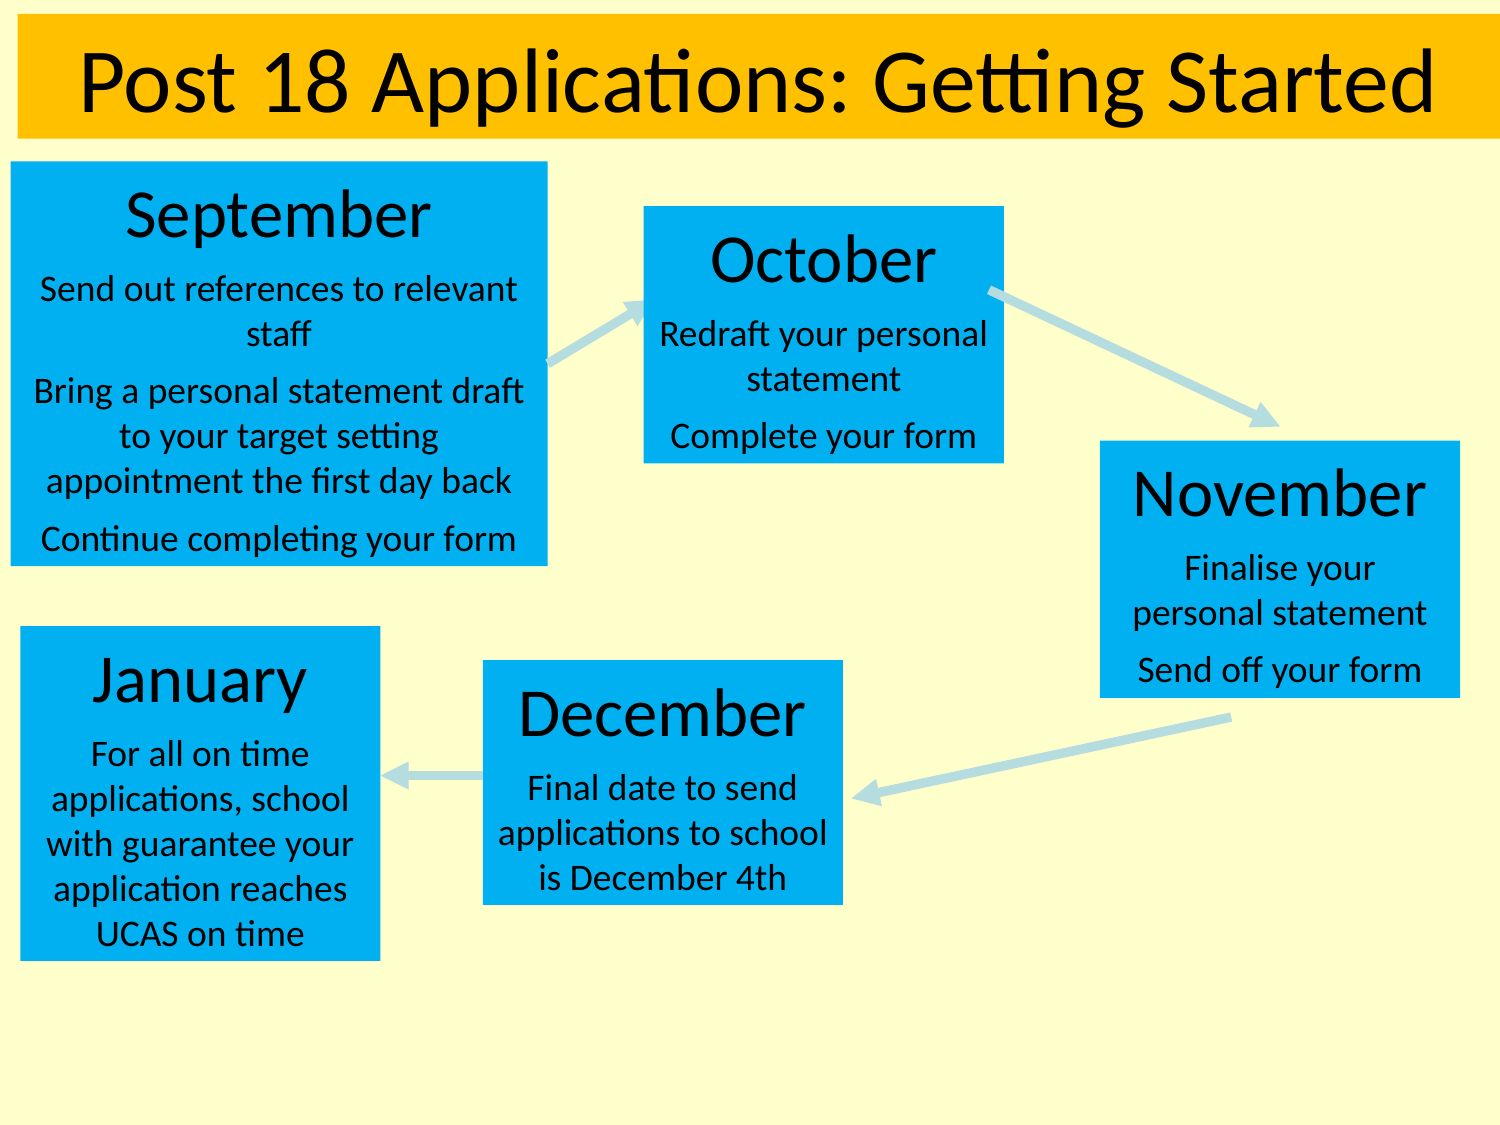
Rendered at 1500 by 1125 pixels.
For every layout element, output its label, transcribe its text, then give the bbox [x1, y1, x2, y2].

text_box Post 18 Applications: Getting Started [17, 13, 1500, 139]
text_box September Send out references to relevant staff Bring a personal statement draft to your target setting appointment the first day back Continue completing your form [10, 161, 548, 567]
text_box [988, 289, 1281, 427]
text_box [547, 299, 655, 382]
text_box November Finalise your personal statement Send off your form [1099, 440, 1461, 698]
text_box October Redraft your personal statement Complete your form [643, 206, 1004, 464]
text_box December Final date to send applications to school is December 4th [482, 660, 843, 905]
text_box January For all on time applications, school with guarantee your application reaches UCAS on time [20, 626, 381, 961]
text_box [851, 716, 1232, 799]
